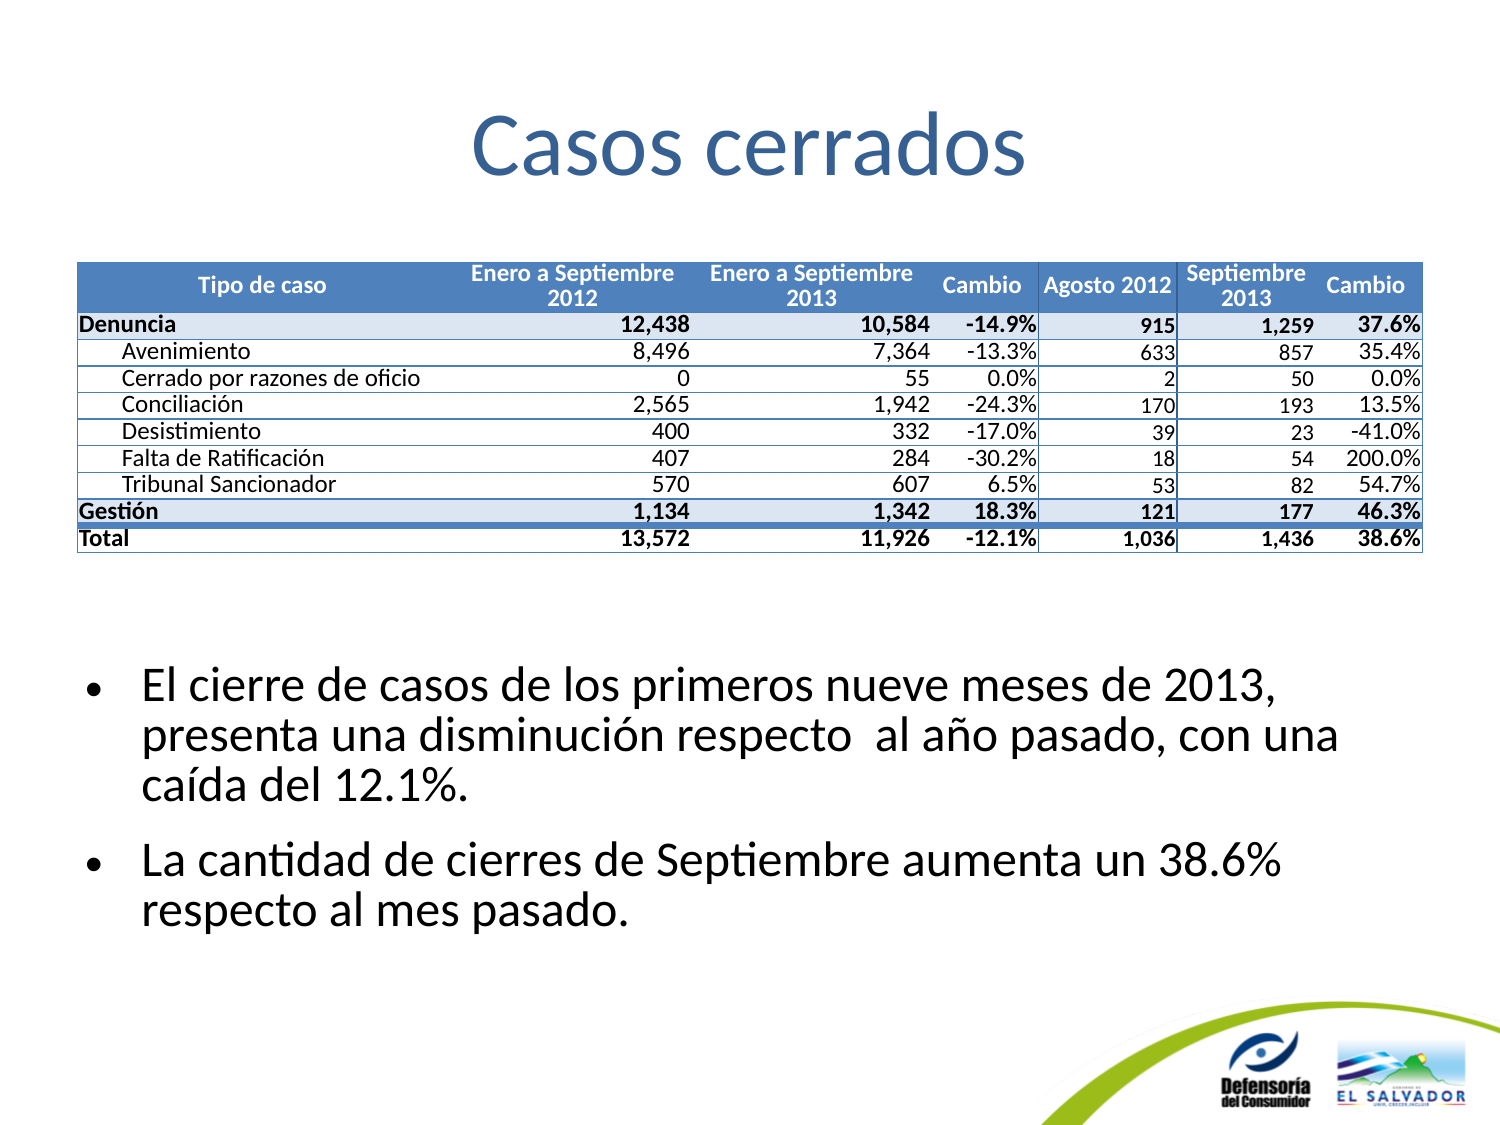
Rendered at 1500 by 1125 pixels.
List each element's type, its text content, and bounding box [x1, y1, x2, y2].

table_cell 170 [1039, 393, 1176, 418]
table_cell 7,364 [692, 340, 932, 365]
table_header Agosto 2012 [1039, 263, 1176, 312]
table_cell -12.1% [932, 529, 1038, 552]
table_cell 121 [1039, 500, 1176, 522]
table_cell Cerrado por razones de oficio [78, 367, 454, 392]
table_cell 0.0% [932, 367, 1038, 392]
table_cell 193 [1178, 393, 1316, 418]
table_cell 54 [1178, 446, 1316, 472]
table_cell 23 [1178, 420, 1316, 445]
table_cell 50 [1178, 367, 1316, 392]
table_cell 18.3% [932, 500, 1038, 522]
table_cell 12,438 [454, 313, 692, 339]
table_cell Denuncia [78, 313, 454, 339]
table_cell 1,942 [692, 393, 932, 418]
table_cell 10,584 [692, 313, 932, 339]
table_cell 1,134 [454, 500, 692, 522]
table_cell -41.0% [1316, 420, 1422, 445]
table_cell 37.6% [1316, 313, 1422, 339]
table_cell 284 [692, 446, 932, 472]
table_cell 400 [454, 420, 692, 445]
table_cell 11,926 [692, 529, 932, 552]
table_cell Falta de Ratificación [78, 446, 454, 472]
table_header Enero a Septiembre 2013 [692, 263, 932, 312]
table_cell 2 [1039, 367, 1176, 392]
table_cell 13,572 [454, 529, 692, 552]
table_cell -30.2% [932, 446, 1038, 472]
table_cell 633 [1039, 340, 1176, 365]
title Casos cerrados [75, 45, 1425, 233]
table_cell Conciliación [78, 393, 454, 418]
table_cell 38.6% [1316, 529, 1422, 552]
table_cell 46.3% [1316, 500, 1422, 522]
table_cell -17.0% [932, 420, 1038, 445]
table_cell 857 [1178, 340, 1316, 365]
table_cell 1,259 [1178, 313, 1316, 339]
table_cell Total [78, 529, 454, 552]
table_cell 407 [454, 446, 692, 472]
table_cell Gestión [78, 500, 454, 522]
table_header Septiembre 2013 [1178, 263, 1316, 312]
table_cell 0.0% [1316, 367, 1422, 392]
table_cell -24.3% [932, 393, 1038, 418]
table_cell 8,496 [454, 340, 692, 365]
table_cell 1,036 [1039, 529, 1176, 552]
table_cell 55 [692, 367, 932, 392]
table_cell -13.3% [932, 340, 1038, 365]
table_header Tipo de caso [78, 263, 454, 312]
table_cell -14.9% [932, 313, 1038, 339]
table_cell Tribunal Sancionador [78, 473, 454, 498]
table_header Cambio [1316, 263, 1422, 312]
table_cell 1,436 [1178, 529, 1316, 552]
table_cell 570 [454, 473, 692, 498]
table_cell 200.0% [1316, 446, 1422, 472]
table_cell 6.5% [932, 473, 1038, 498]
table_cell 2,565 [454, 393, 692, 418]
table_cell Avenimiento [78, 340, 454, 365]
table_cell 1,342 [692, 500, 932, 522]
table_cell 18 [1039, 446, 1176, 472]
table_cell 607 [692, 473, 932, 498]
table_cell 39 [1039, 420, 1176, 445]
table_header Cambio [932, 263, 1038, 312]
table_cell 0 [454, 367, 692, 392]
picture [1033, 993, 1500, 1125]
table_cell 332 [692, 420, 932, 445]
table_cell 177 [1178, 500, 1316, 522]
text_box El cierre de casos de los primeros nueve meses de 2013, presenta una disminución respecto al año pasado, con una caída del 12.1%. La cantidad de cierres de Septiembre aumenta un 38.6% respecto al mes pasado. [70, 656, 1421, 1008]
table_cell Desistimiento [78, 420, 454, 445]
table_cell 35.4% [1316, 340, 1422, 365]
table_cell 13.5% [1316, 393, 1422, 418]
table_cell 53 [1039, 473, 1176, 498]
table_cell 82 [1178, 473, 1316, 498]
table_cell 915 [1039, 313, 1176, 339]
table_cell 54.7% [1316, 473, 1422, 498]
table_header Enero a Septiembre 2012 [454, 263, 692, 312]
